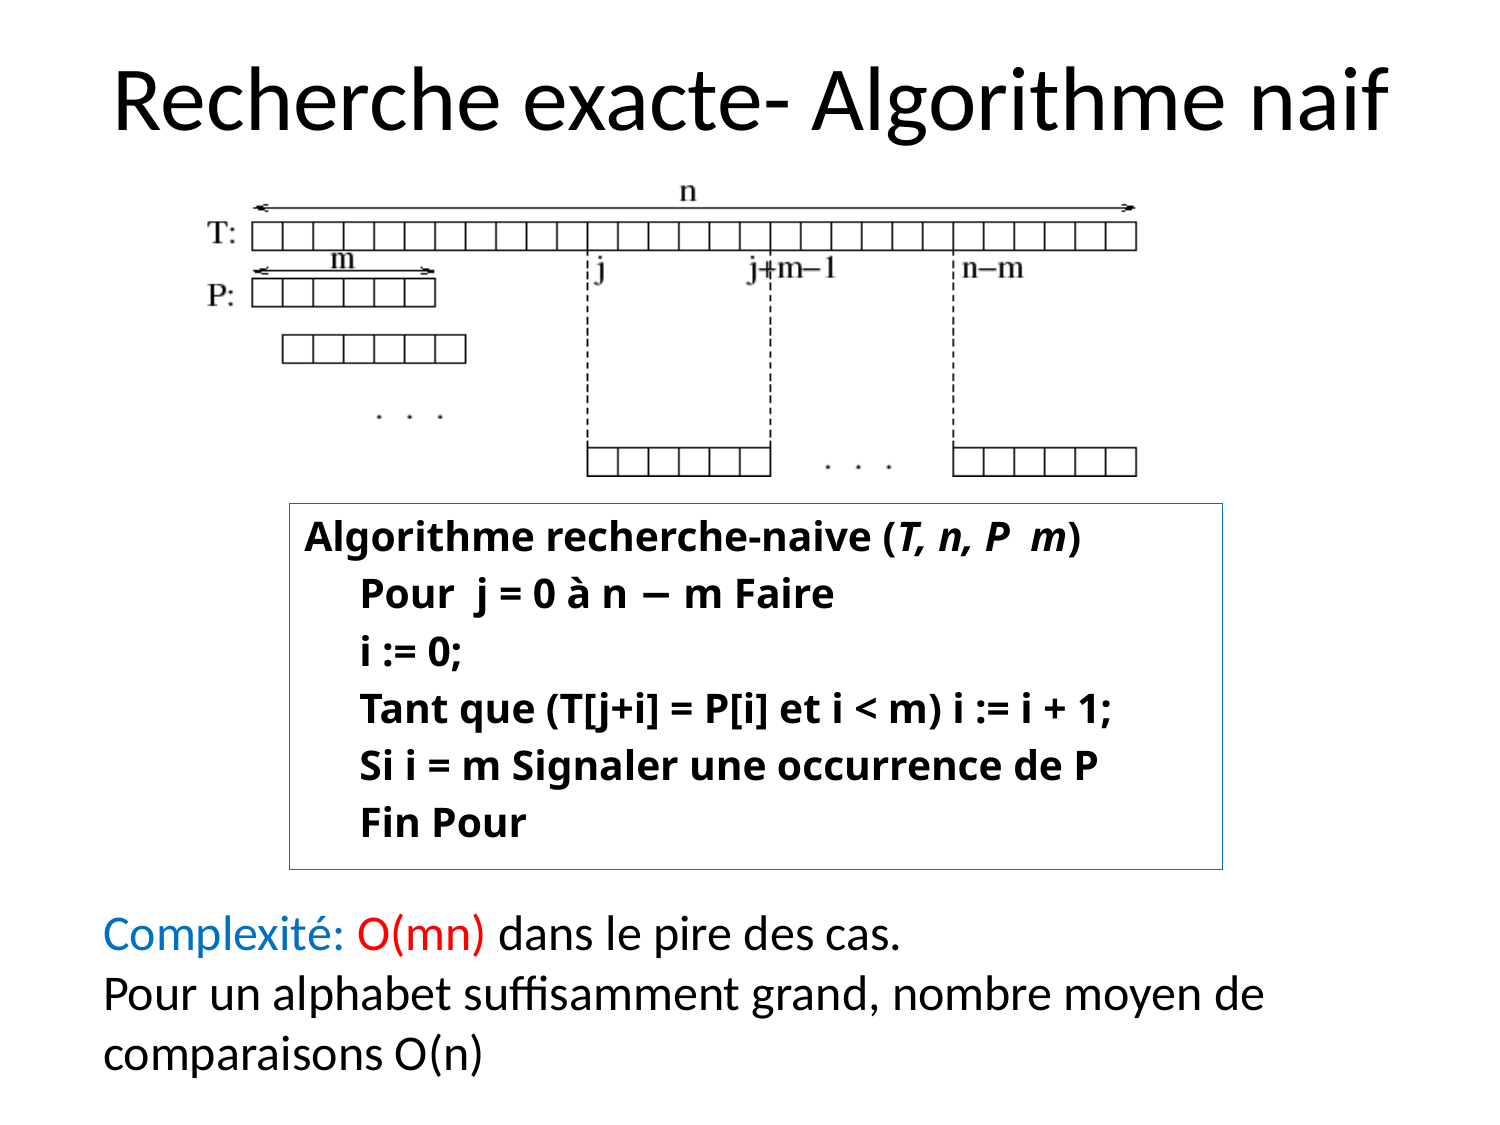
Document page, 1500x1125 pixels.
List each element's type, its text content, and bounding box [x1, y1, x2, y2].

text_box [206, 184, 1139, 477]
title Recherche exacte- Algorithme naif [76, 0, 1427, 188]
text_box Complexité: O(mn) dans le pire des cas. Pour un alphabet suffisamment grand, nombre moyen de comparaisons O(n) [88, 893, 1412, 1088]
list Algorithme recherche-naive (T, n, P m) Pour j = 0 à n − m Faire i := 0; Tant que (T[j+i] = P[i] et i < m) i := i + 1; Si i = m Signaler une occurrence de P Fin Pour [289, 503, 1223, 870]
